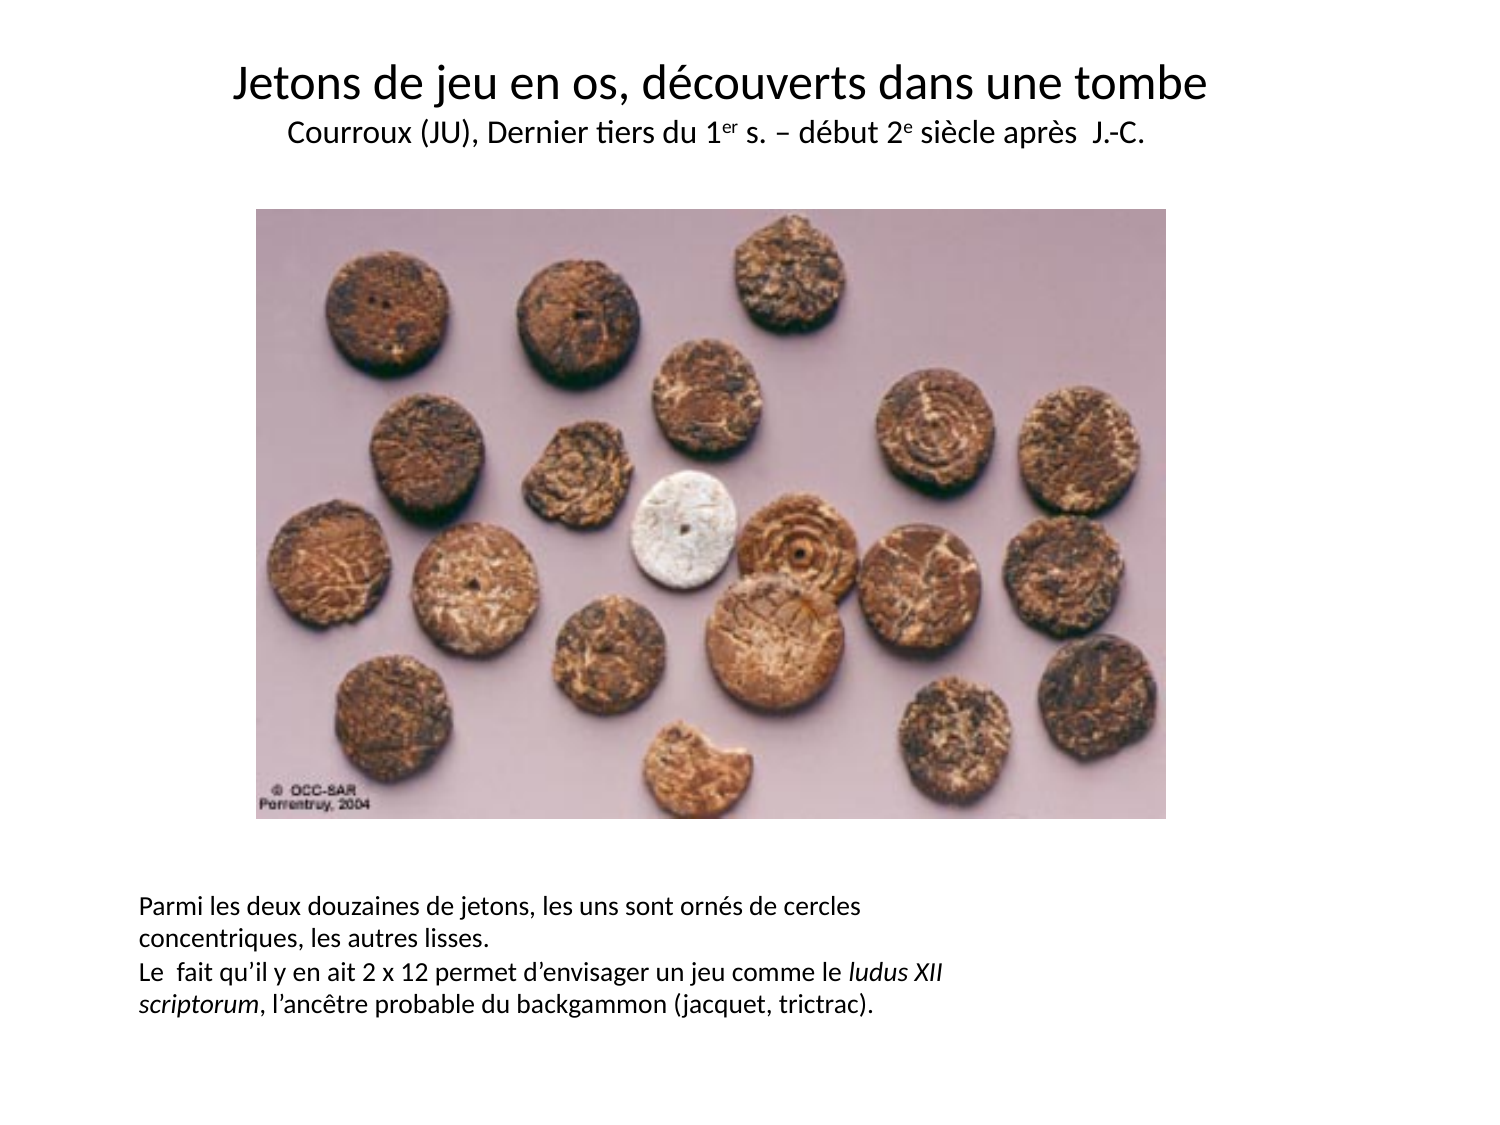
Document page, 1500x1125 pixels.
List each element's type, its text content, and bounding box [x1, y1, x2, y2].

picture [256, 209, 1167, 819]
text_box Jetons de jeu en os, découverts dans une tombe Courroux (JU), Dernier tiers du 1er s. – début 2e siècle après J.-C. [100, 42, 1341, 203]
title Parmi les deux douzaines de jetons, les uns sont ornés de cercles concentriques, les autres lisses. Le fait qu’il y en ait 2 x 12 permet d’envisager un jeu comme le ludus XII scriptorum, l’ancêtre probable du backgammon (jacquet, trictrac). [123, 846, 1474, 1094]
